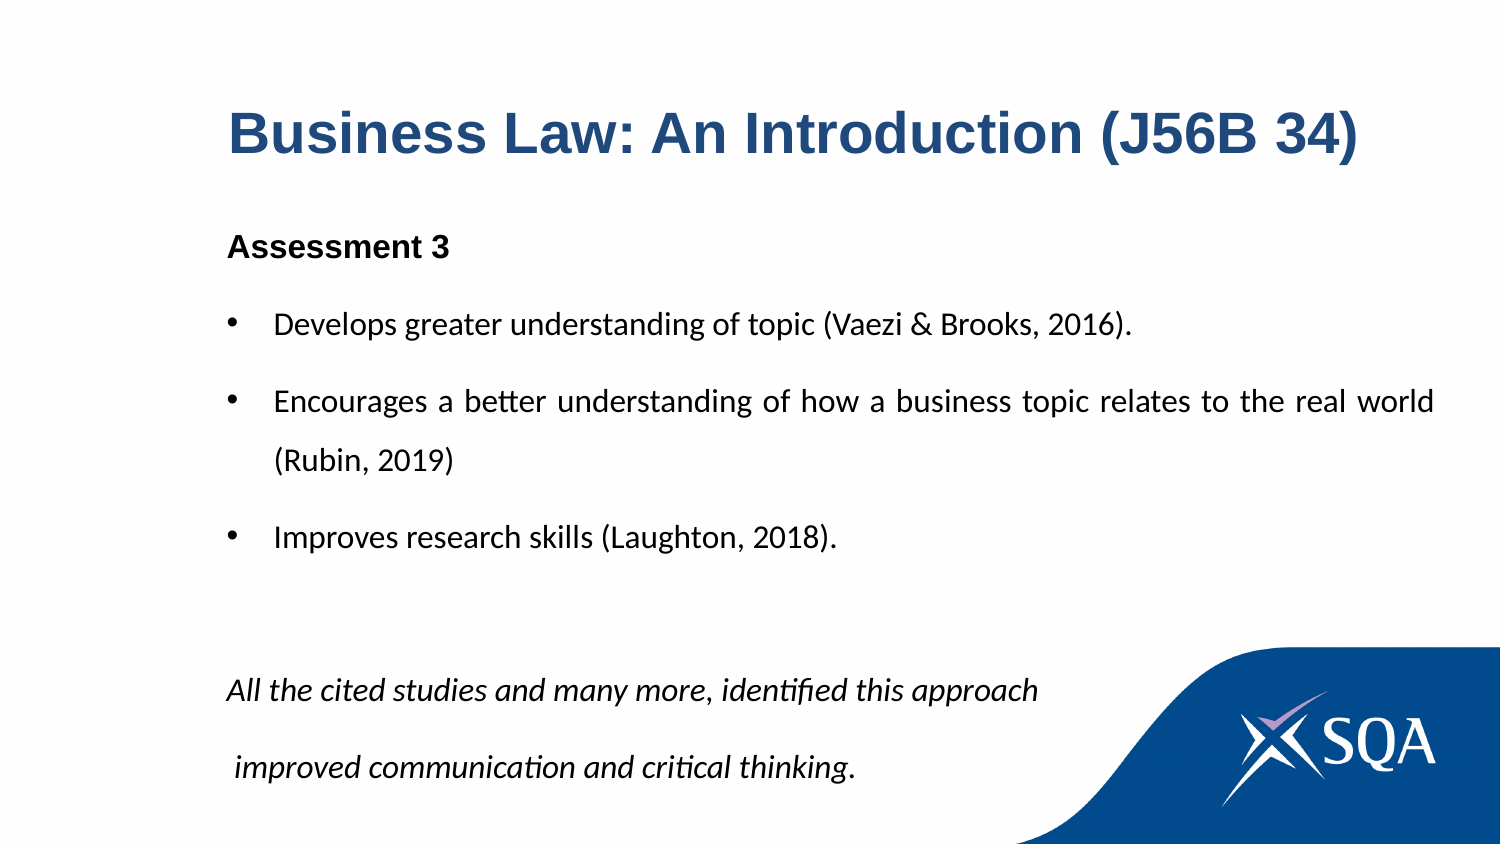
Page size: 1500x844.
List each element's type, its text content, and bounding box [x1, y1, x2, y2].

text_box Assessment 3 Develops greater understanding of topic (Vaezi & Brooks, 2016). Encourages a better understanding of how a business topic relates to the real world (Rubin, 2019) Improves research skills (Laughton, 2018). All the cited studies and many more, identified this approach improved communication and critical thinking. [211, 198, 1452, 844]
picture [0, 0, 1500, 844]
title Business Law: An Introduction (J56B 34) [142, 87, 1447, 244]
